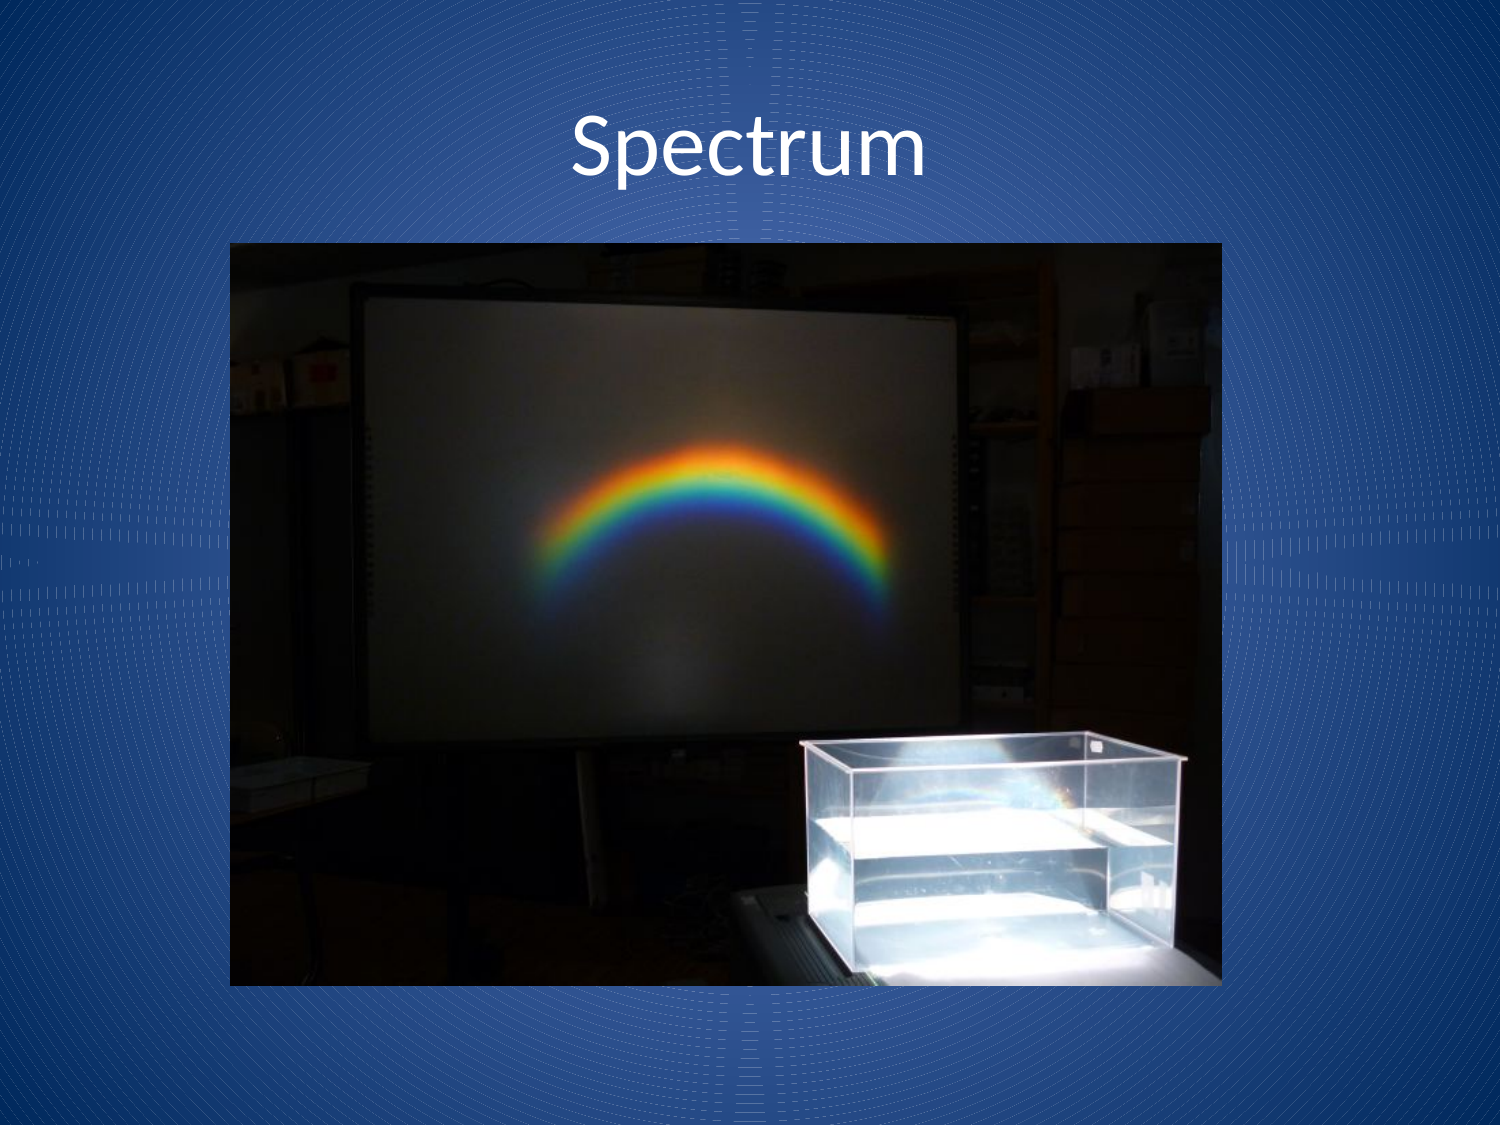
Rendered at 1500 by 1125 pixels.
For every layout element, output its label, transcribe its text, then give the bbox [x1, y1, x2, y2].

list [229, 243, 1222, 987]
title Spectrum [75, 45, 1425, 233]
